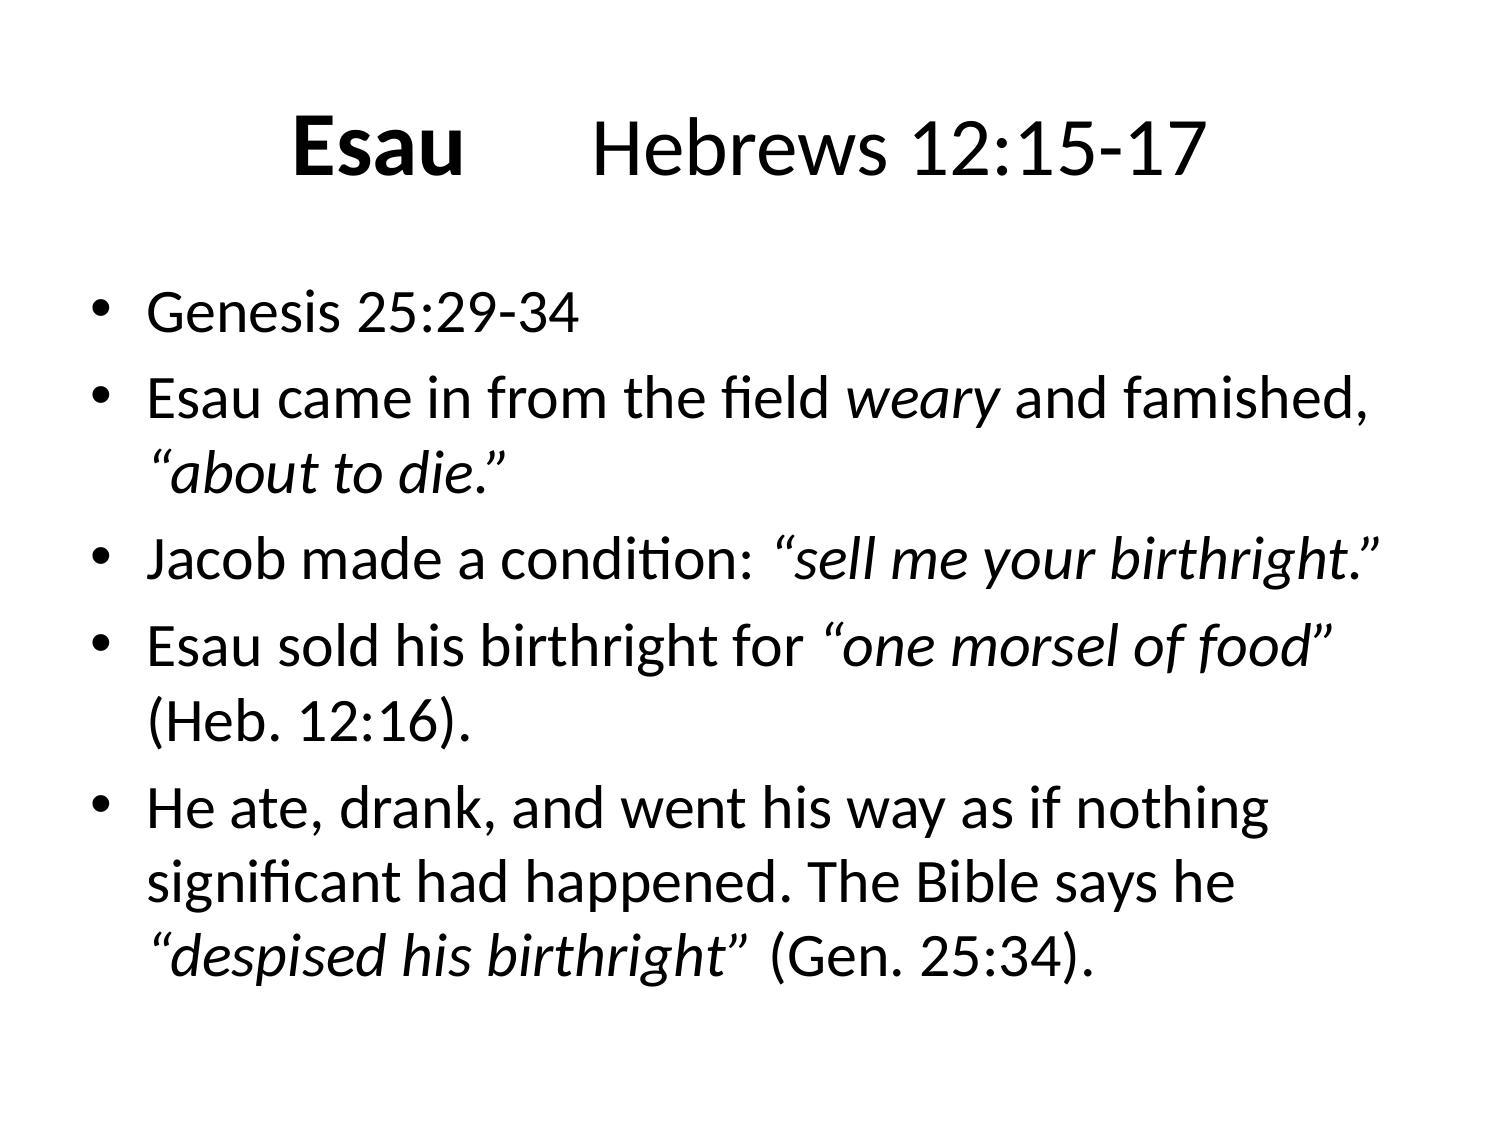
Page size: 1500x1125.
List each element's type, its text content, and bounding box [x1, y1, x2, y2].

list Genesis 25:29-34 Esau came in from the field weary and famished, “about to die.” Jacob made a condition: “sell me your birthright.” Esau sold his birthright for “one morsel of food” (Heb. 12:16). He ate, drank, and went his way as if nothing significant had happened. The Bible says he “despised his birthright” (Gen. 25:34). [75, 262, 1425, 1005]
title Esau Hebrews 12:15-17 [75, 45, 1425, 233]
